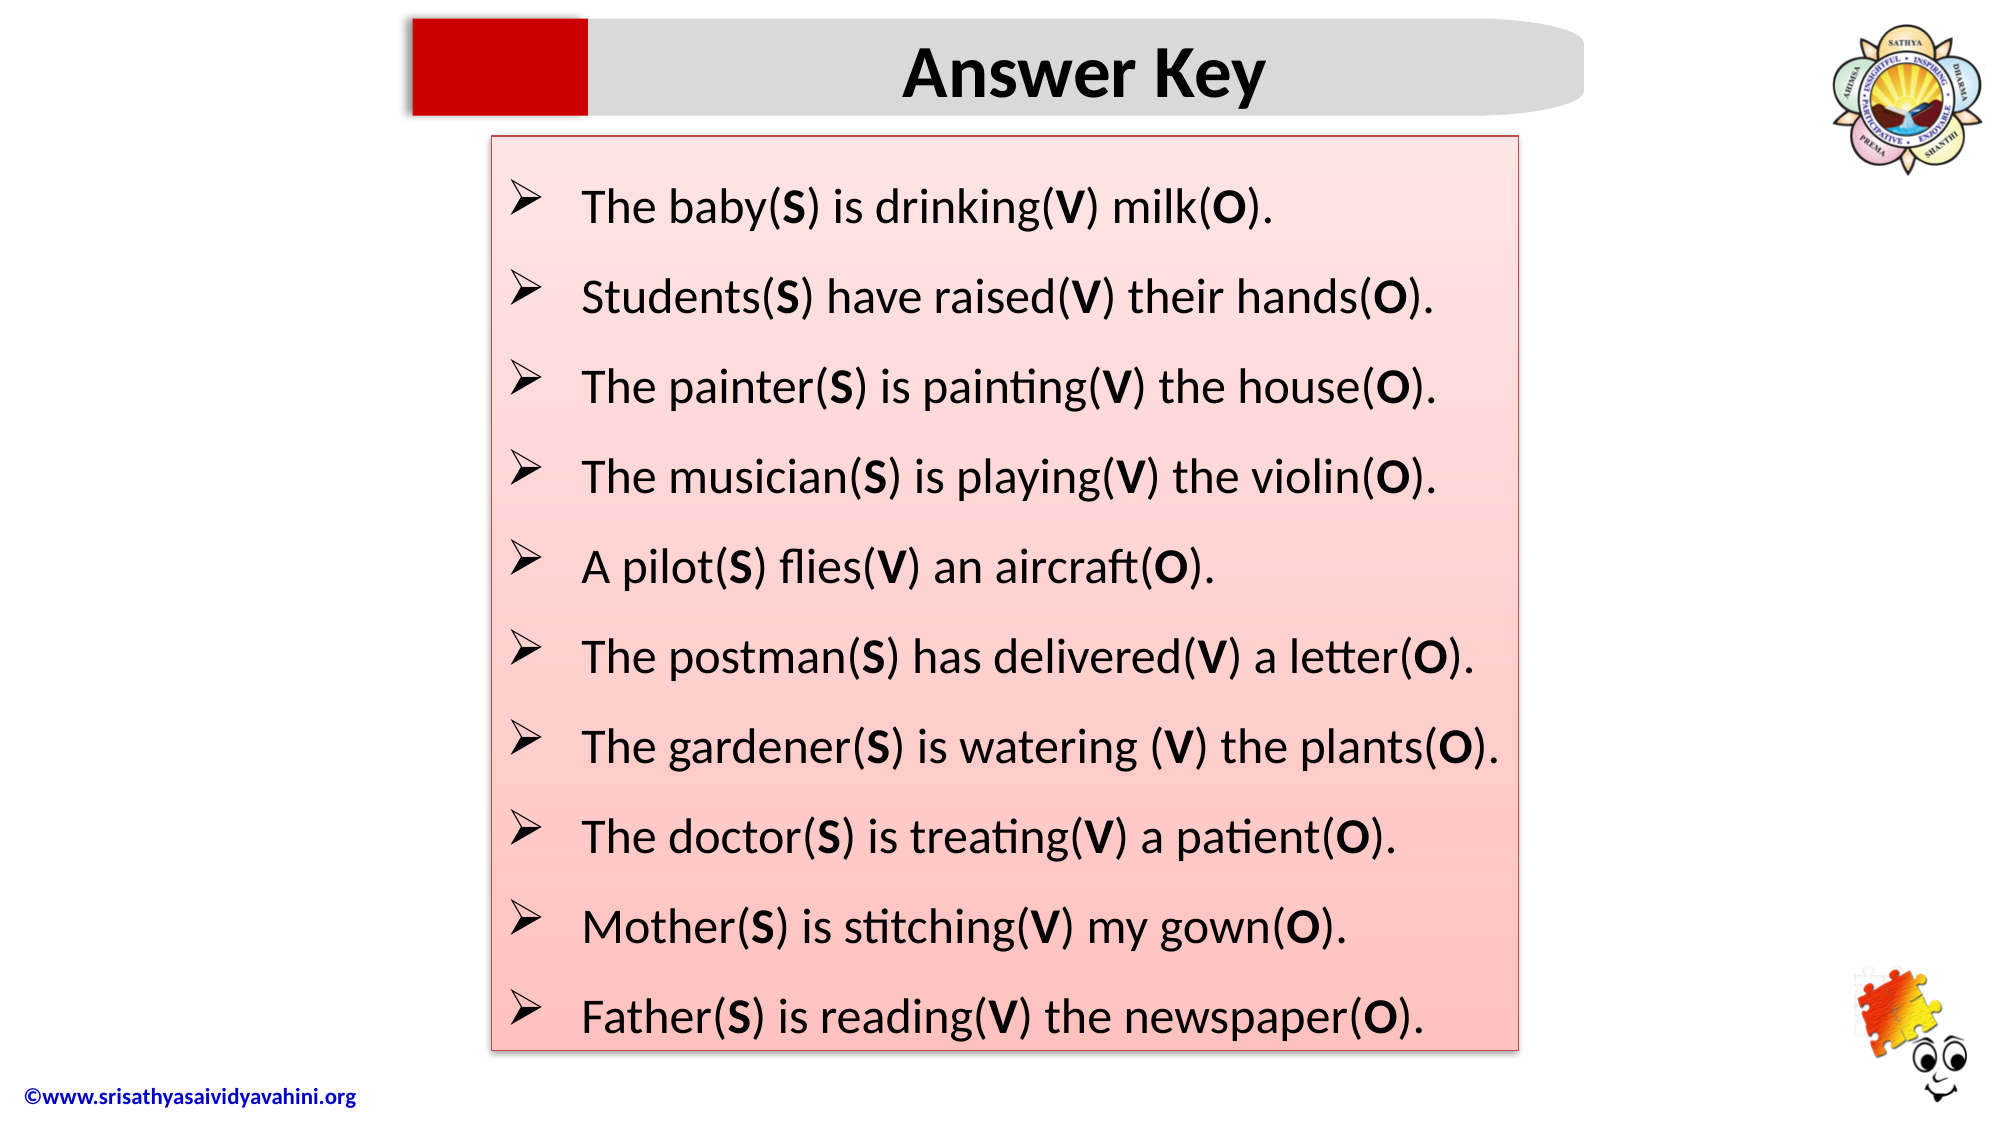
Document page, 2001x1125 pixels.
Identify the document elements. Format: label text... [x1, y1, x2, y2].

picture [1827, 21, 1986, 176]
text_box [412, 18, 1585, 116]
picture [1831, 957, 1982, 1108]
text_box The baby(S) is drinking(V) milk(O). Students(S) have raised(V) their hands(O). The painter(S) is painting(V) the house(O). The musician(S) is playing(V) the violin(O). A pilot(S) flies(V) an aircraft(O). The postman(S) has delivered(V) a letter(O). The gardener(S) is watering (V) the plants(O). The doctor(S) is treating(V) a patient(O). Mother(S) is stitching(V) my gown(O). Father(S) is reading(V) the newspaper(O). [491, 135, 1519, 1051]
